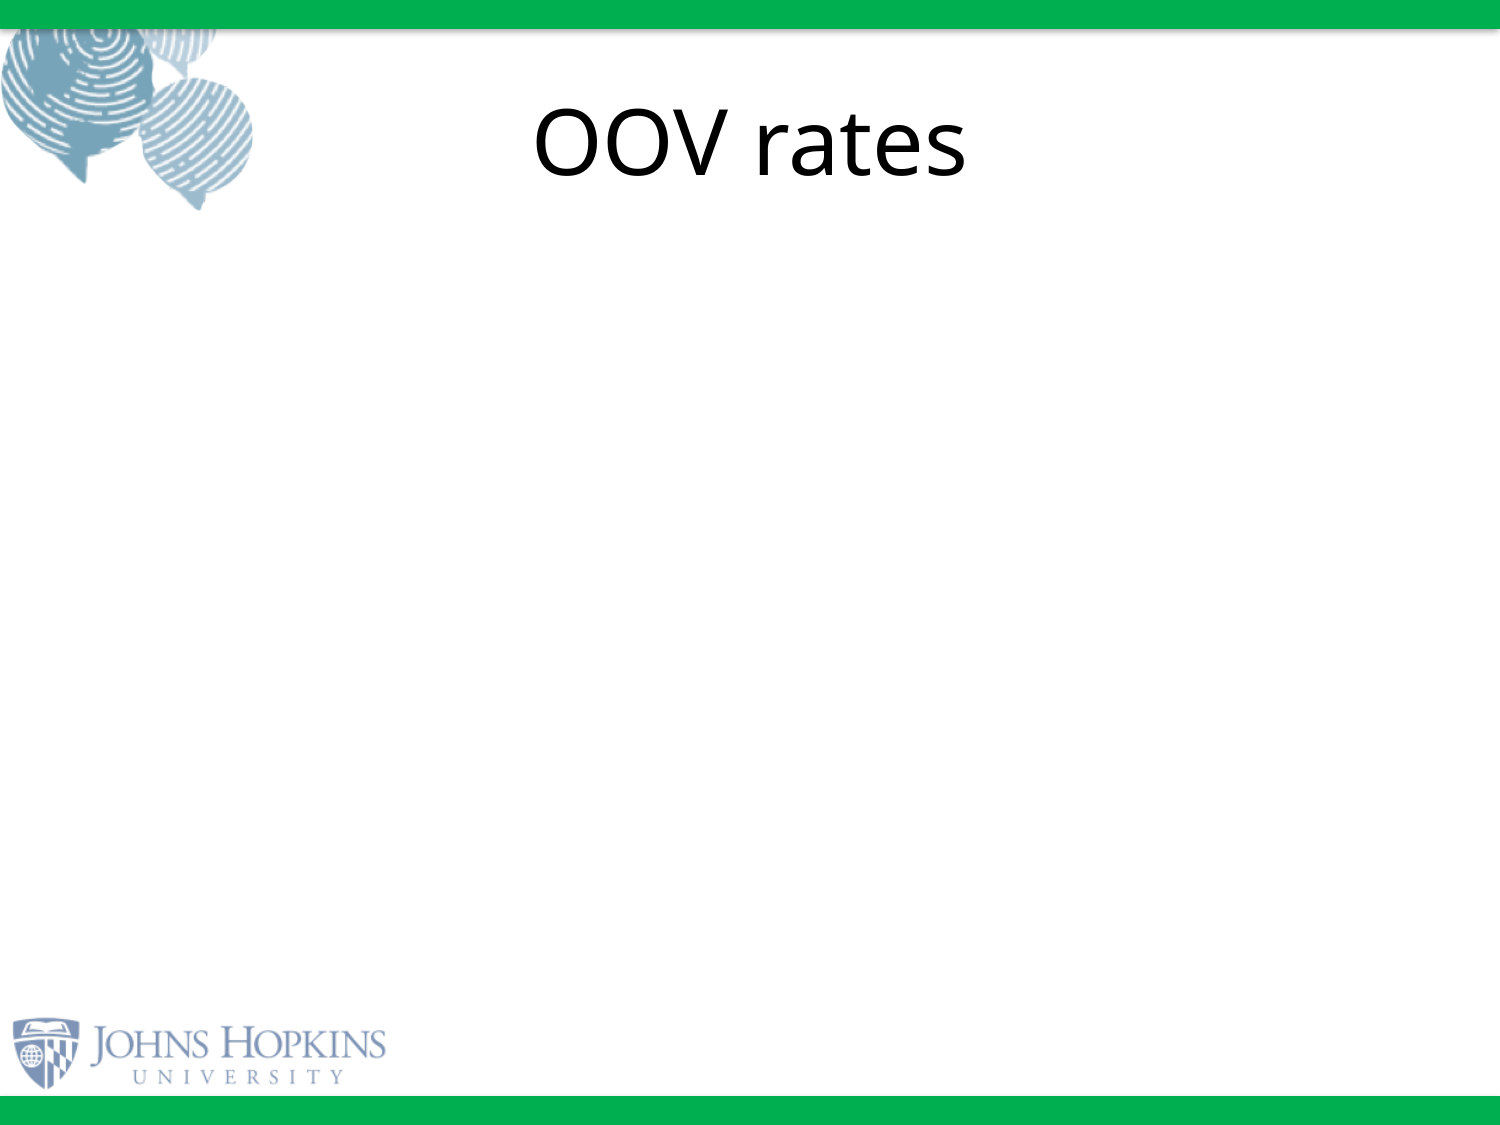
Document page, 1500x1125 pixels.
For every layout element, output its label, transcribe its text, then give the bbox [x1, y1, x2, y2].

picture [0, 29, 275, 225]
title OOV rates [75, 45, 1425, 233]
